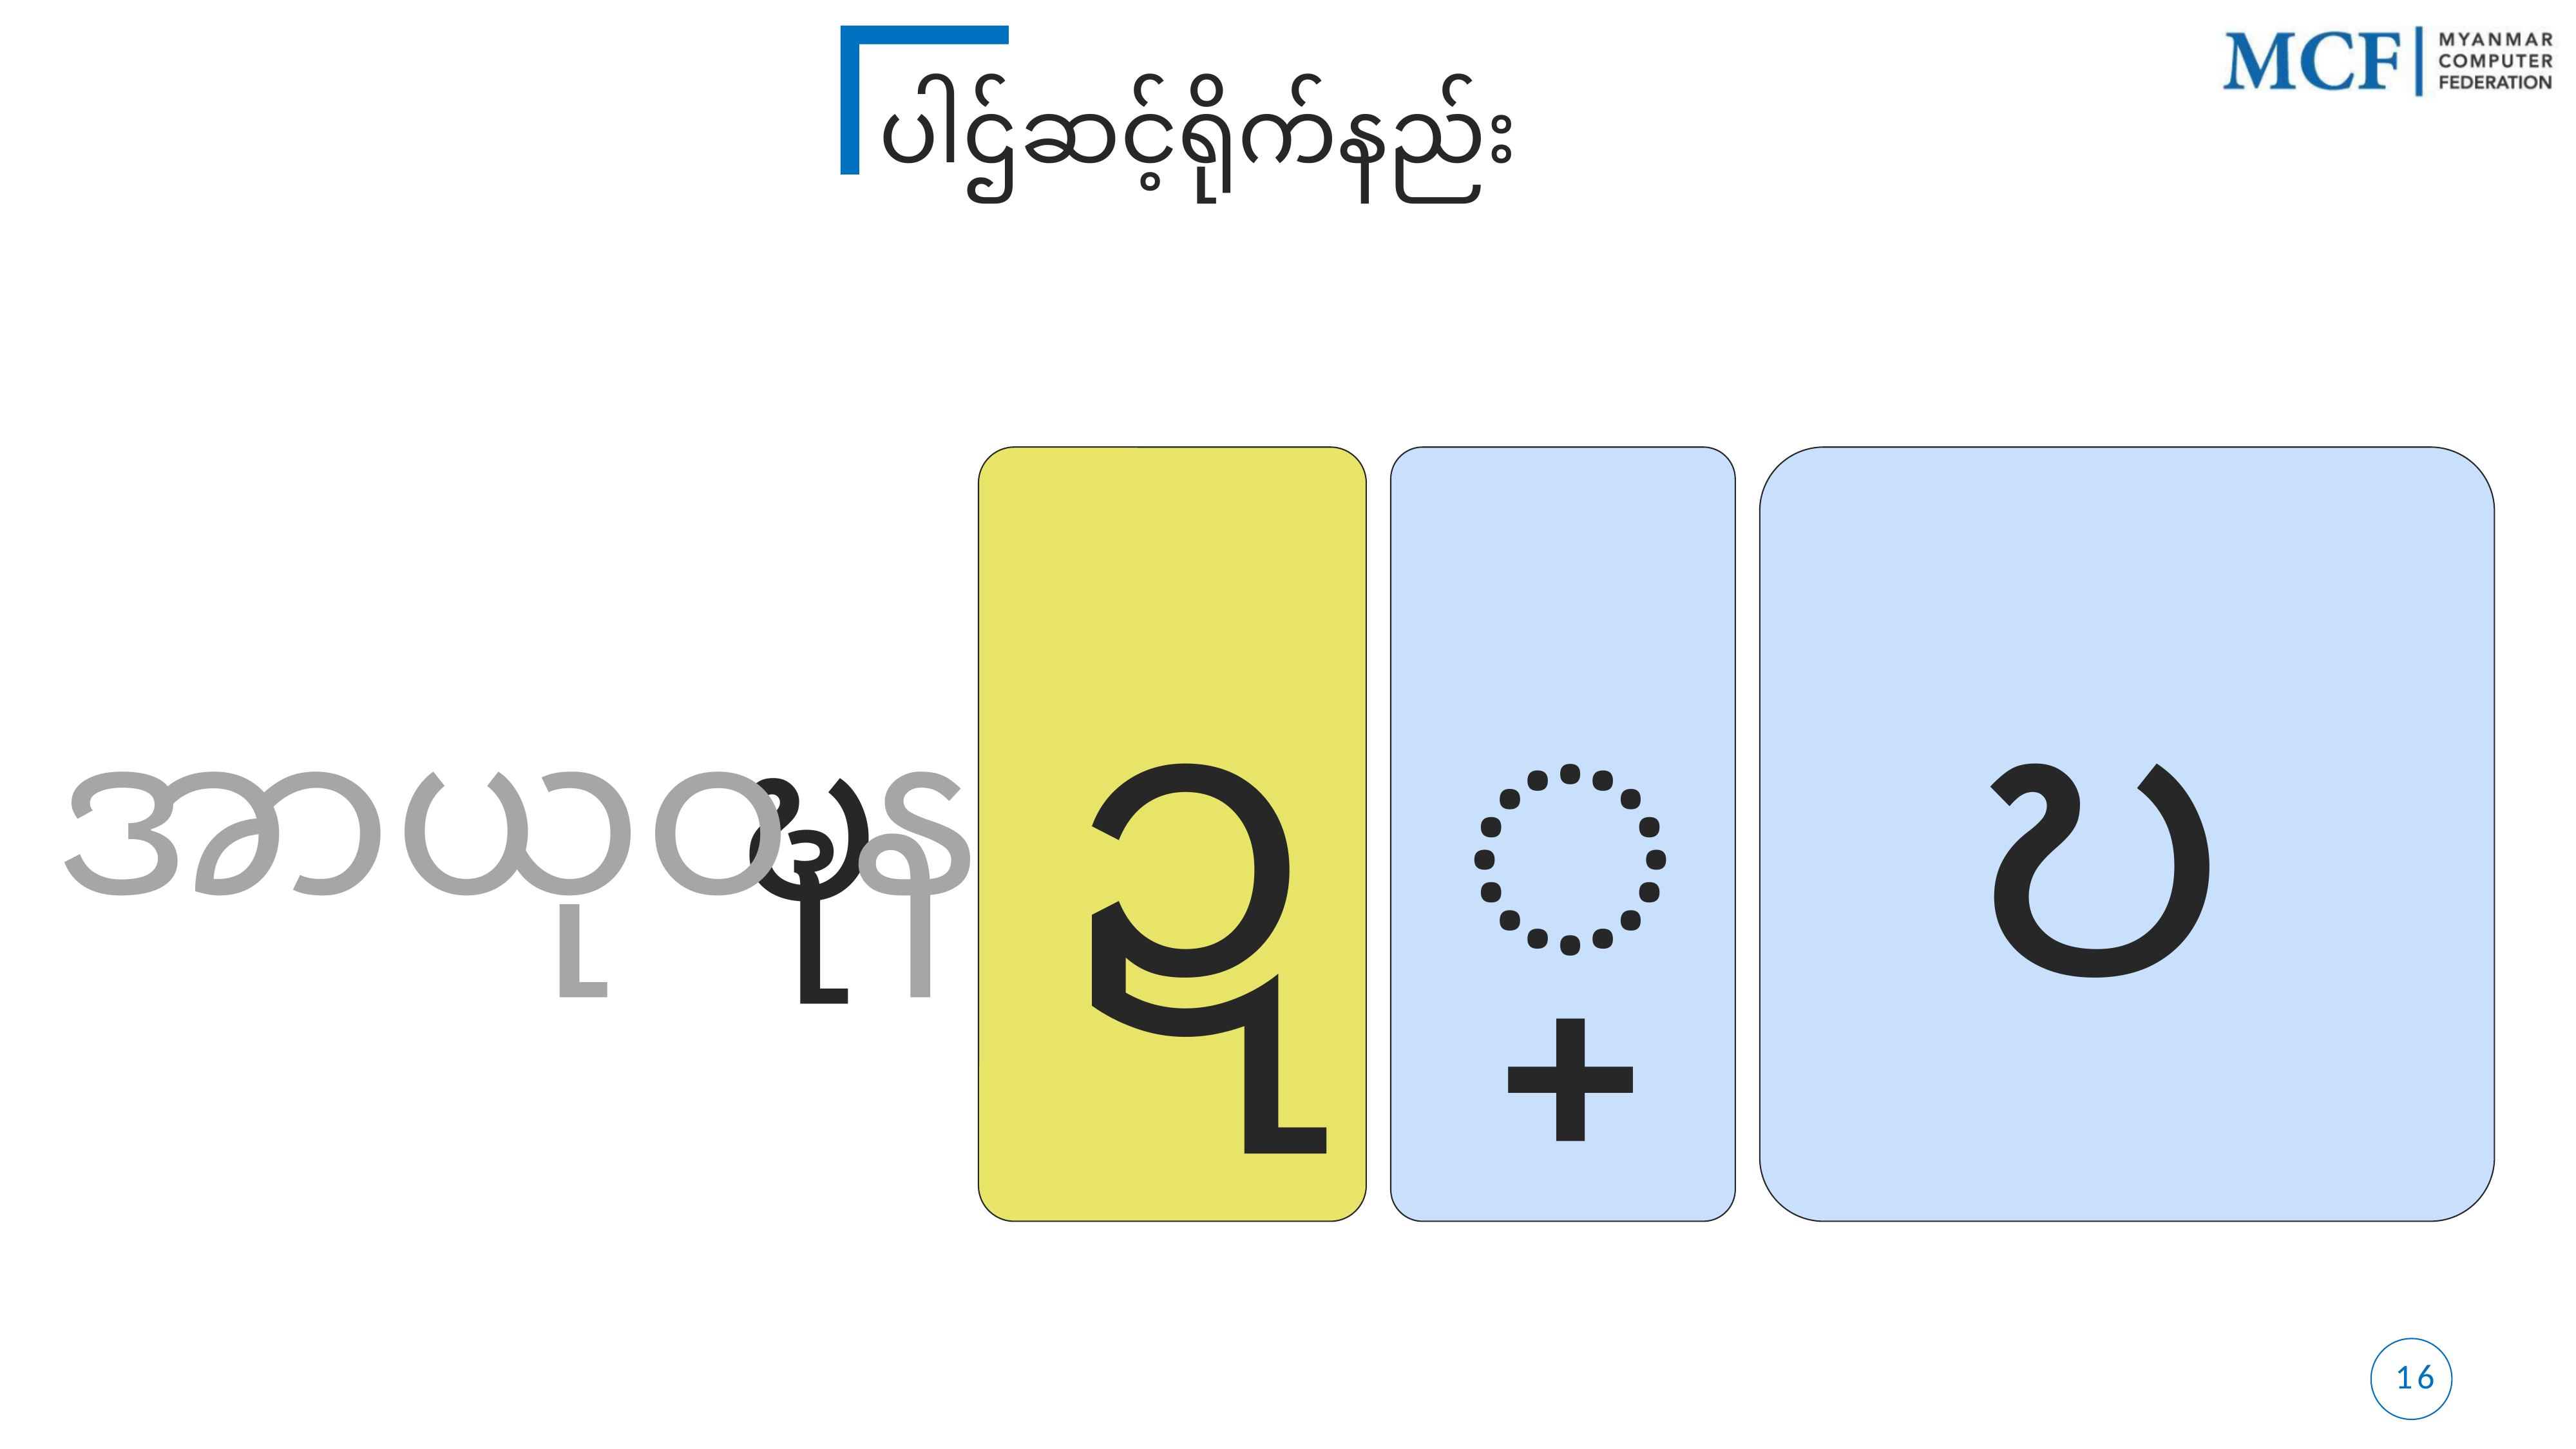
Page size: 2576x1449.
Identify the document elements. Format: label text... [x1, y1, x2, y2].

text_box ‌ပါဌ်ဆင့်ရိုက်နည်း [869, 70, 1527, 185]
text_box [1759, 446, 2495, 1222]
text_box [1389, 446, 1736, 1222]
text_box ဍ [1047, 584, 1322, 1056]
text_box [977, 446, 1367, 1222]
text_box ္ [1446, 582, 1695, 1054]
text_box ဎ [1960, 584, 2240, 1056]
text_box ဍ္ဎ [725, 943, 890, 950]
picture [2218, 26, 2560, 100]
text_box အာယုဝ န [44, 666, 989, 943]
